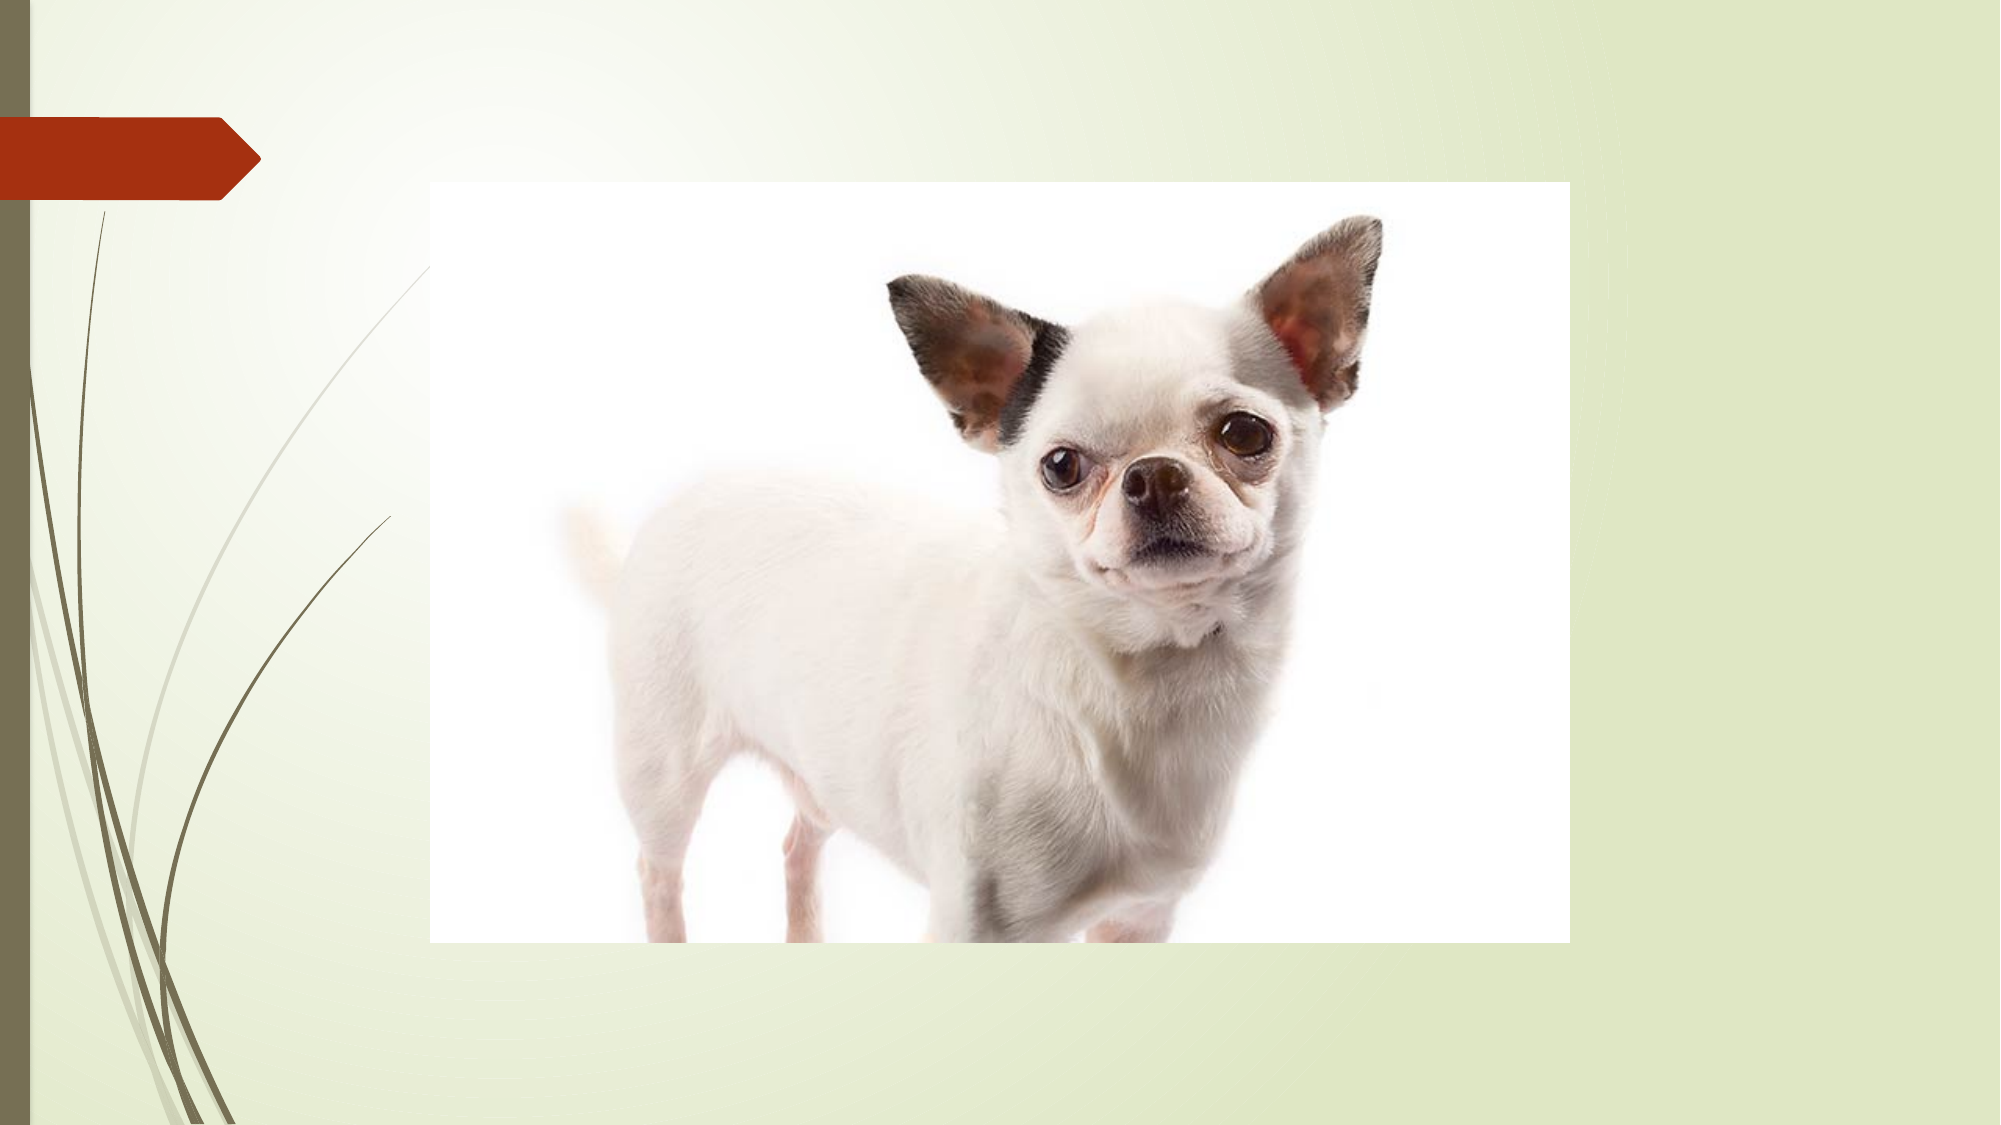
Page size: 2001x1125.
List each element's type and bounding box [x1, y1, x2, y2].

picture [430, 182, 1570, 943]
